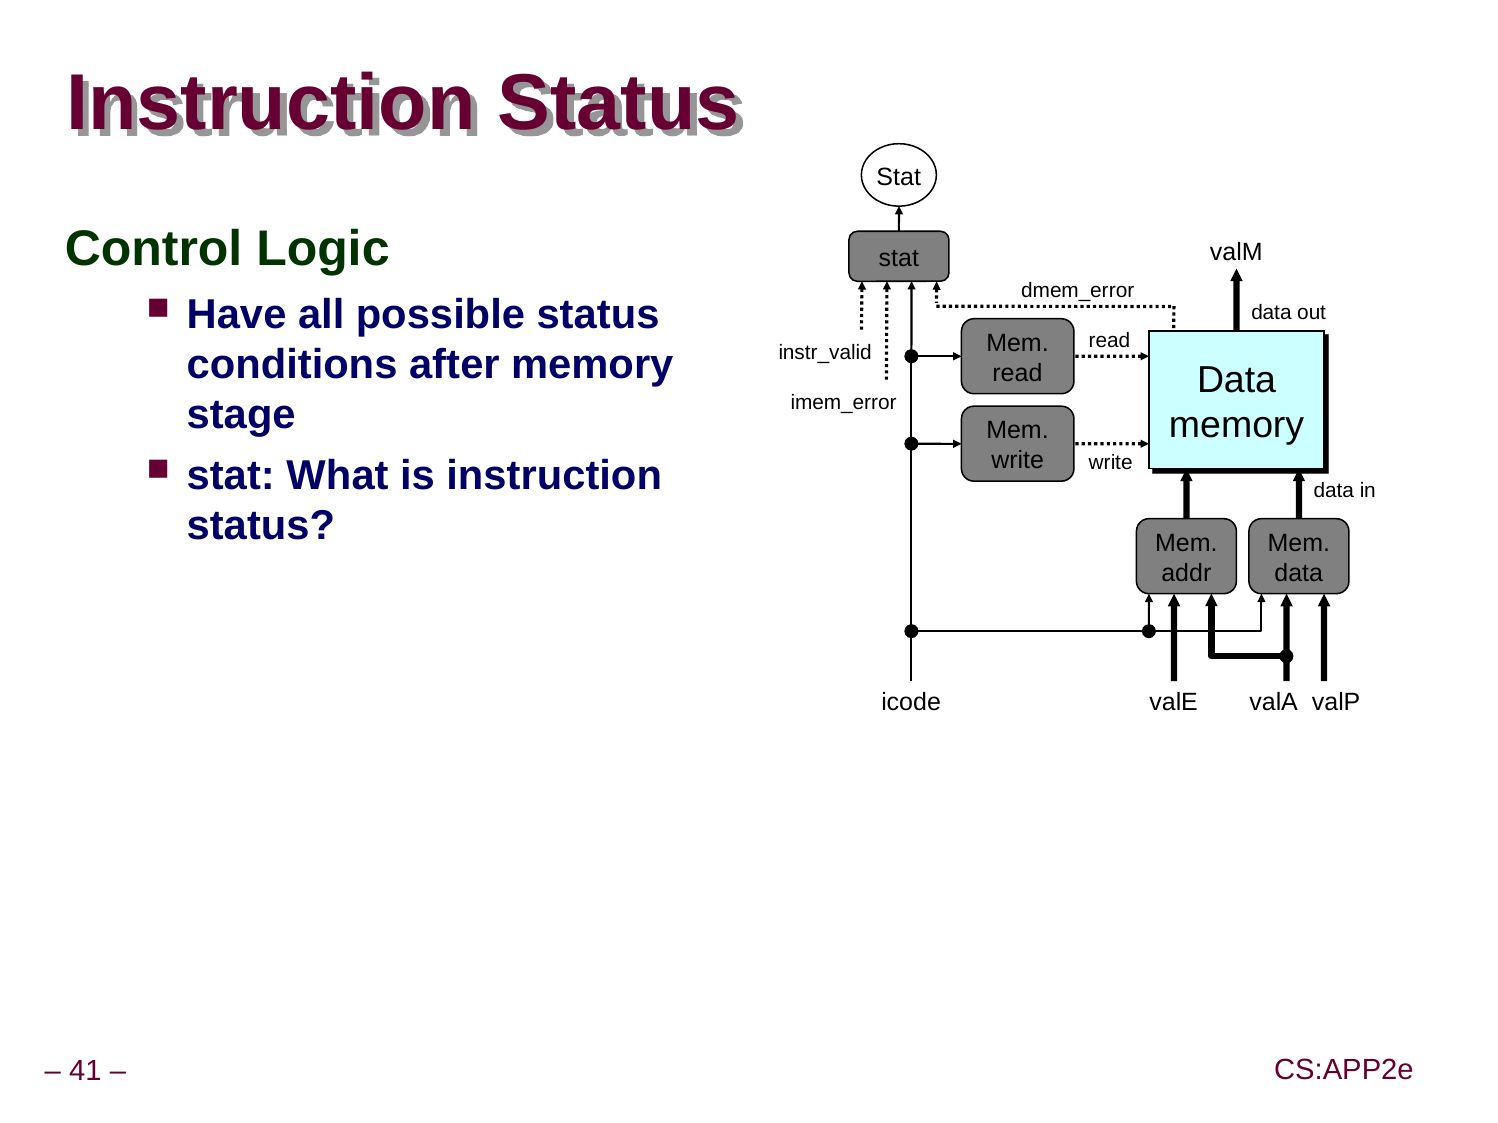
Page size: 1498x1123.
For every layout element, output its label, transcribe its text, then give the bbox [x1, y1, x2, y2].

list Control Logic Have all possible status conditions after memory stage stat: What is instruction status? [49, 212, 753, 626]
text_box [761, 143, 1425, 732]
title Instruction Status [66, 40, 1495, 169]
